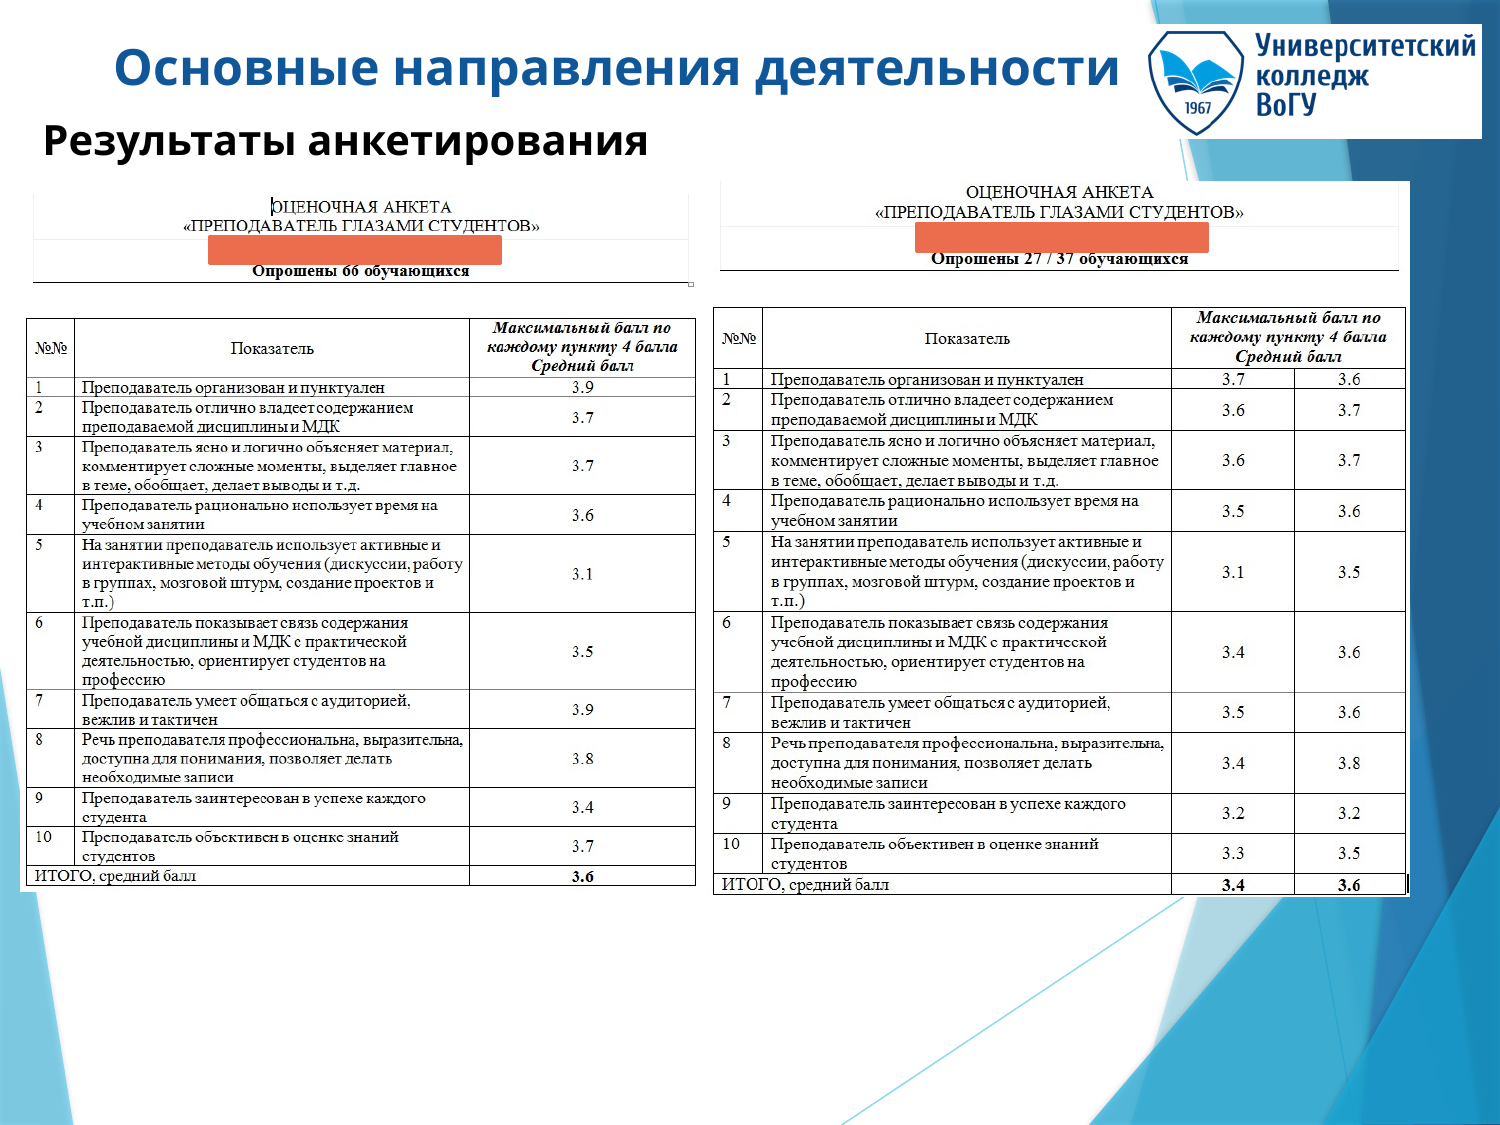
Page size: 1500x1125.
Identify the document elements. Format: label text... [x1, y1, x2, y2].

picture [19, 181, 1410, 897]
picture [1143, 23, 1482, 140]
text_box Результаты анкетирования [27, 106, 1446, 1022]
title Основные направления деятельности [97, 27, 1139, 106]
